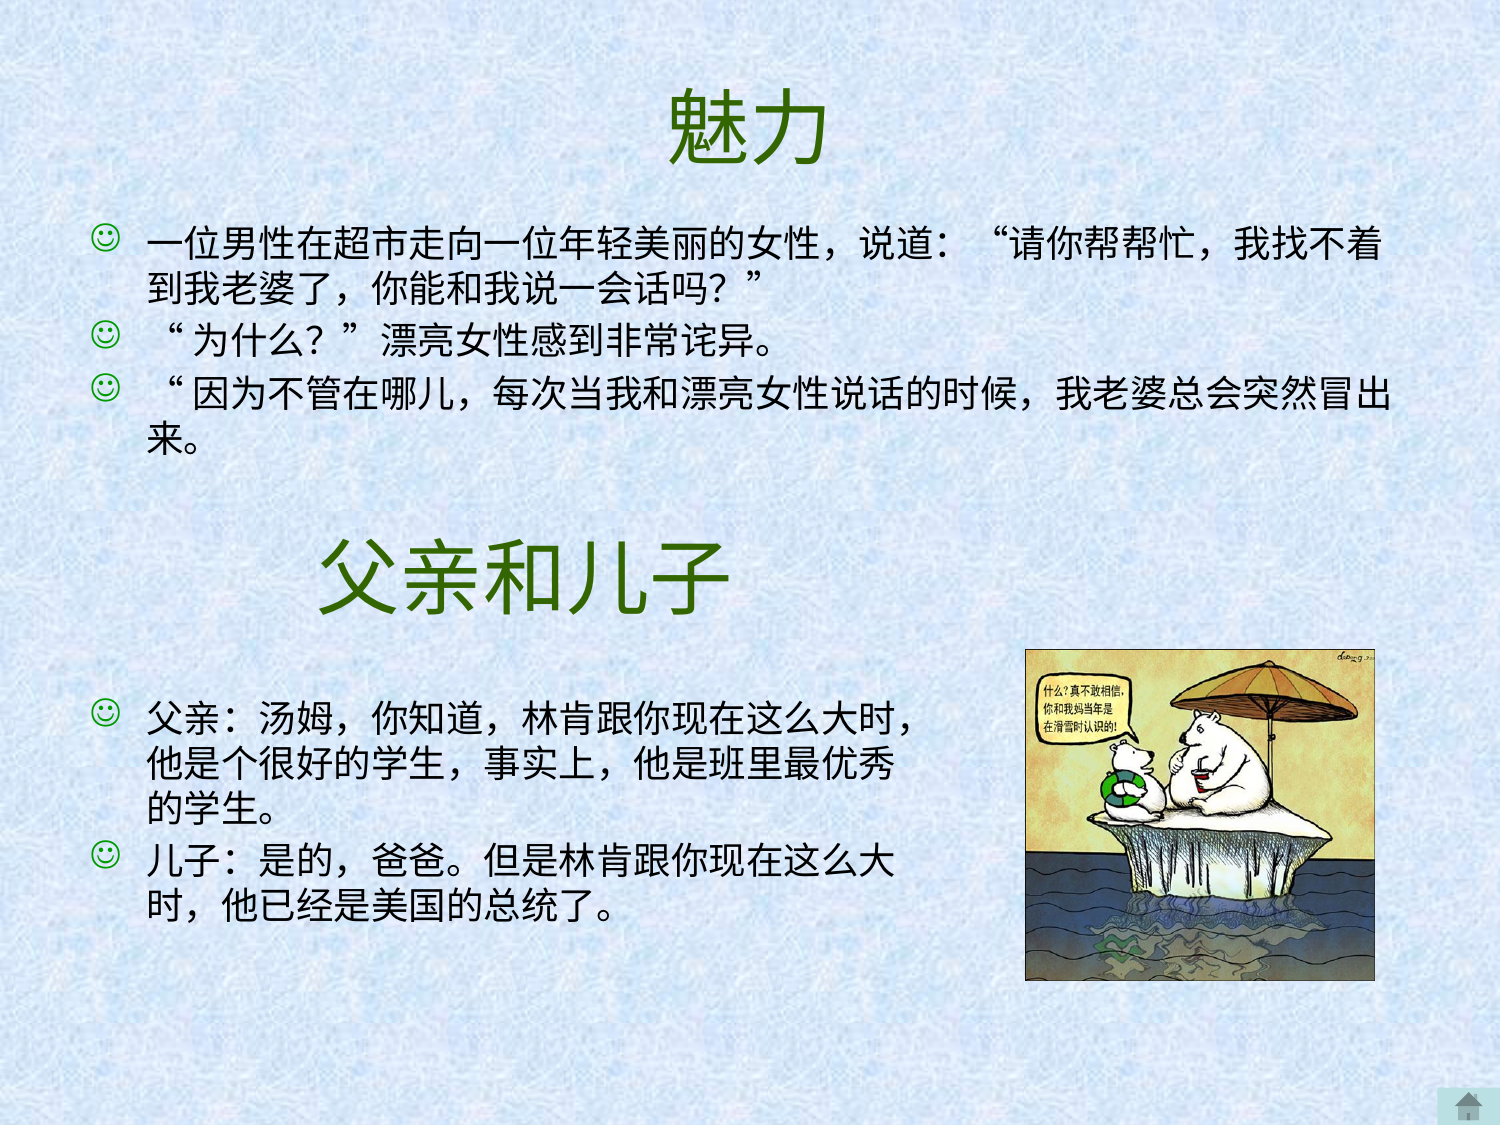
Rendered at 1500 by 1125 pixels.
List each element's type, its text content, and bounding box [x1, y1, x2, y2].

title 魅力 [74, 49, 1426, 201]
text_box 父亲和儿子 [74, 499, 975, 650]
text_box [1437, 1087, 1500, 1125]
text_box 父亲：汤姆，你知道，林肯跟你现在这么大时，他是个很好的学生，事实上，他是班里最优秀的学生。 儿子：是的，爸爸。但是林肯跟你现在这么大时，他已经是美国的总统了。 [74, 687, 913, 975]
picture [0, 0, 1500, 1125]
text_box 一位男性在超市走向一位年轻美丽的女性，说道：“请你帮帮忙，我找不着到我老婆了，你能和我说一会话吗？” “为什么？”漂亮女性感到非常诧异。 “因为不管在哪儿，每次当我和漂亮女性说话的时候，我老婆总会突然冒出来。 [74, 212, 1413, 475]
